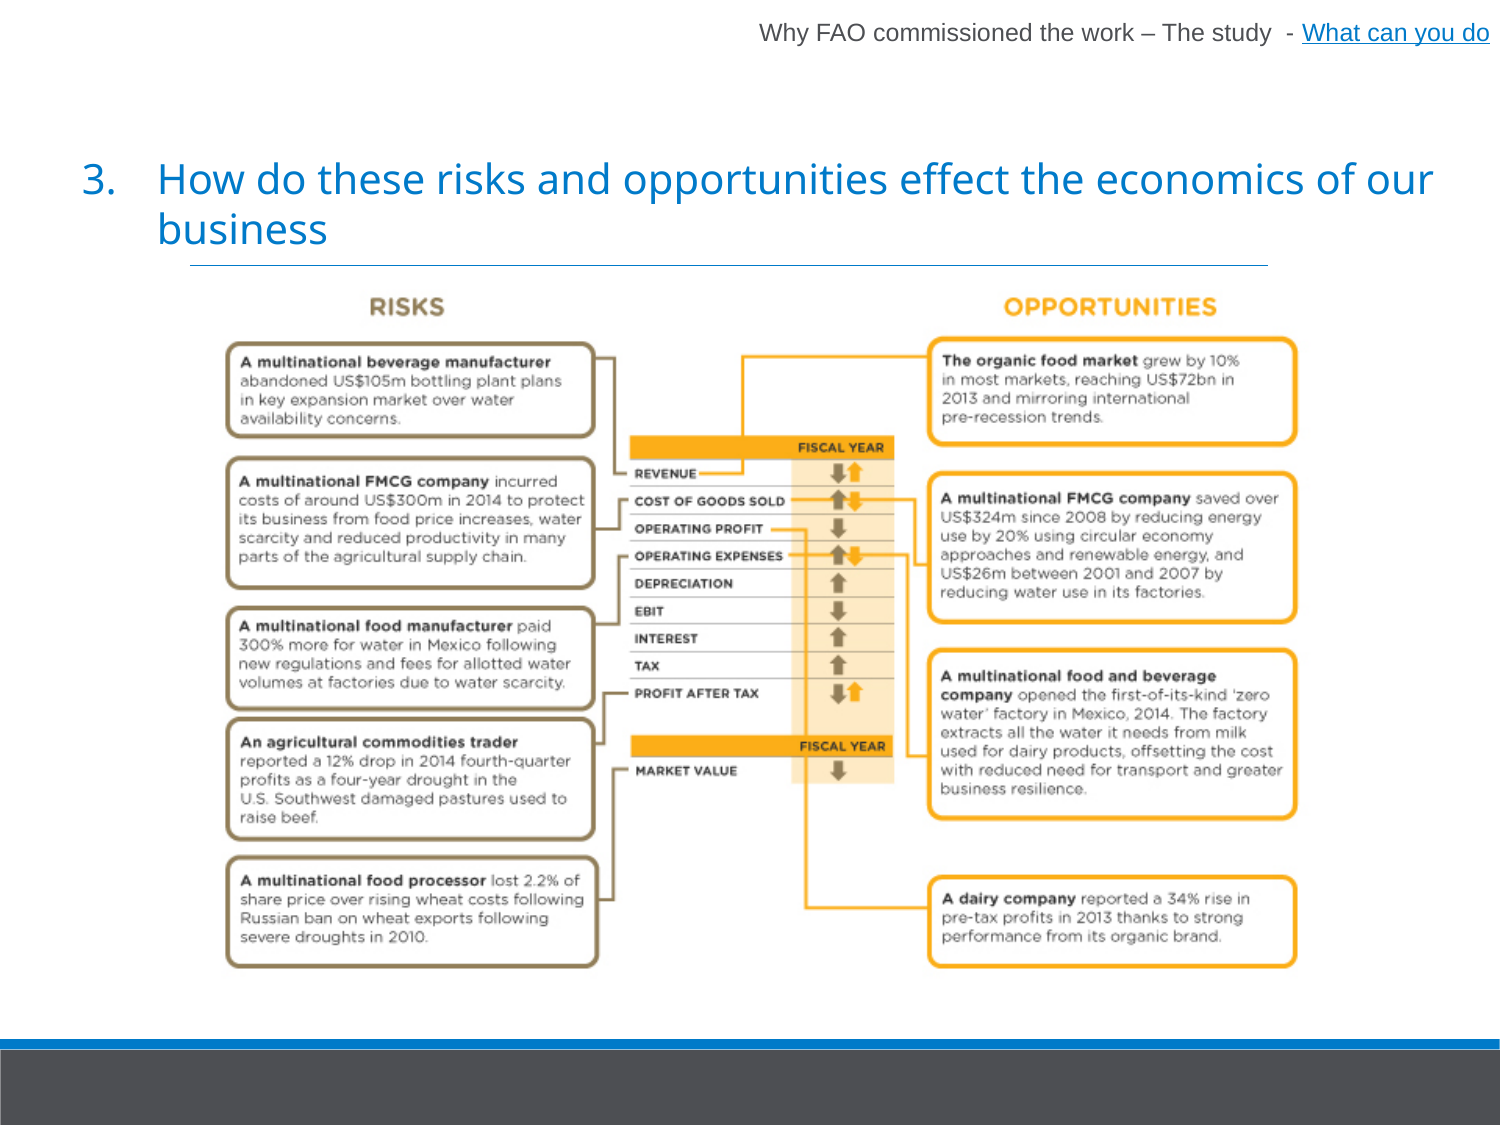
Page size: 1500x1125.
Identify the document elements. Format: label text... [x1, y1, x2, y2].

title How do these risks and opportunities effect the economics of our business [64, 144, 1500, 270]
picture [210, 265, 1316, 987]
text_box Why FAO commissioned the work – The study - What can you do [744, 9, 1500, 54]
